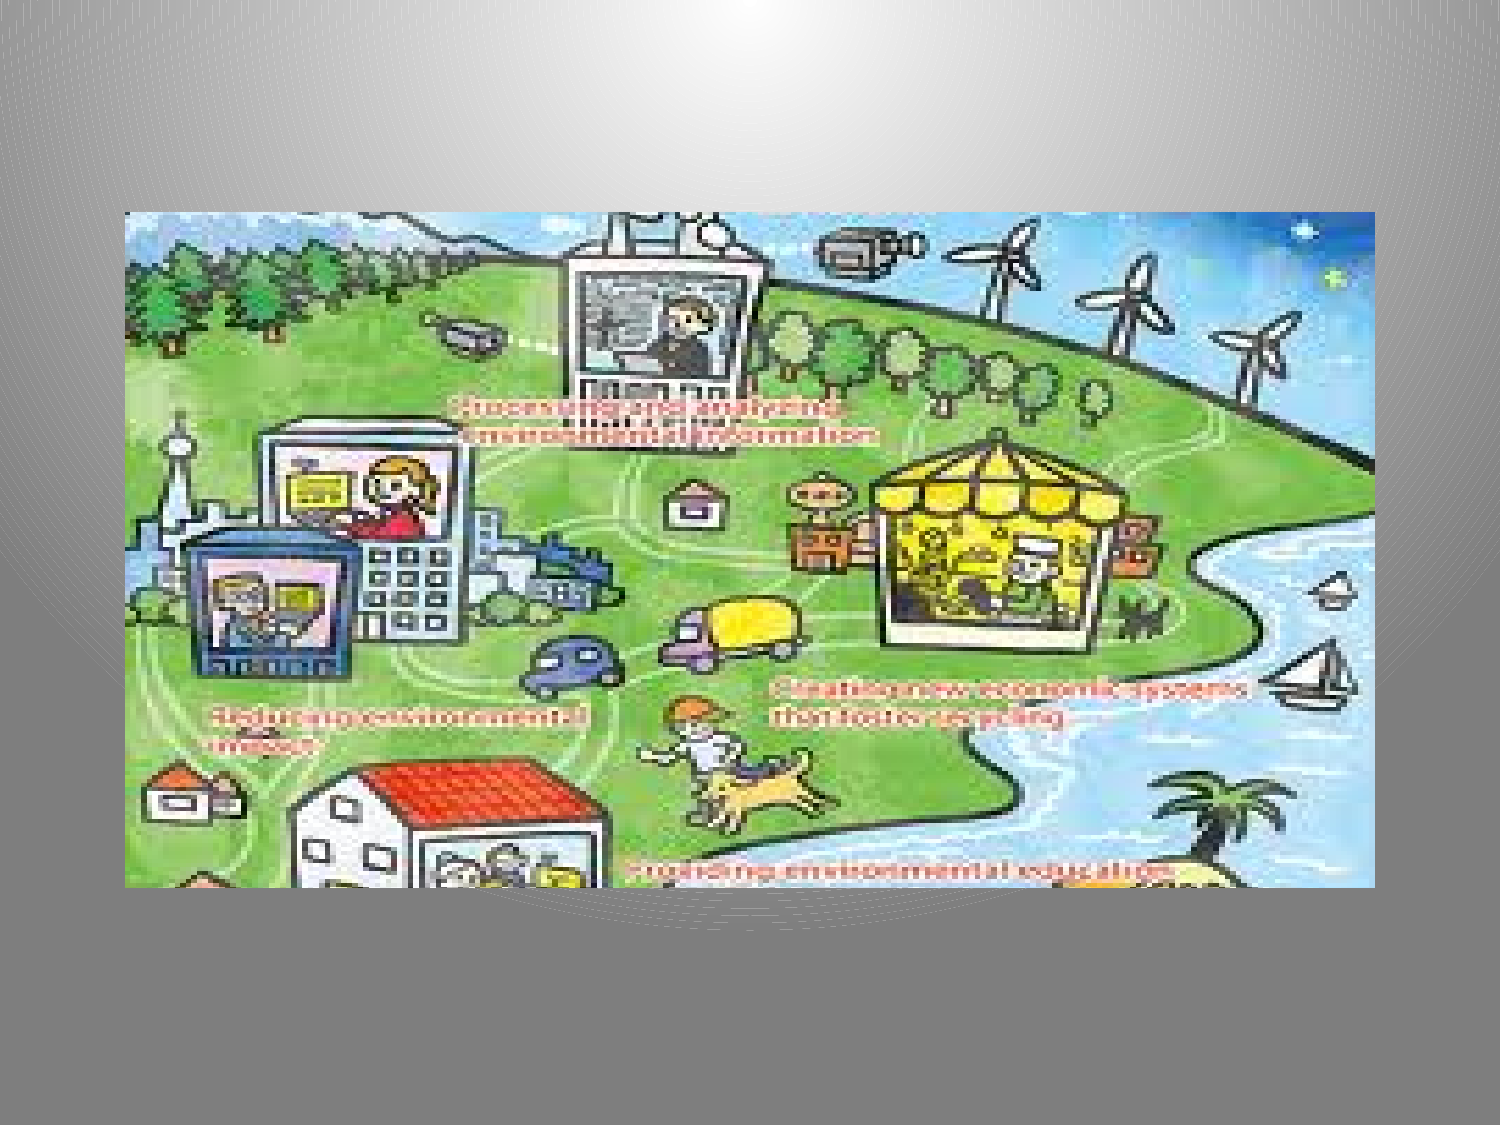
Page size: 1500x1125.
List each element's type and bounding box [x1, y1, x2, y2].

picture [124, 212, 1376, 888]
